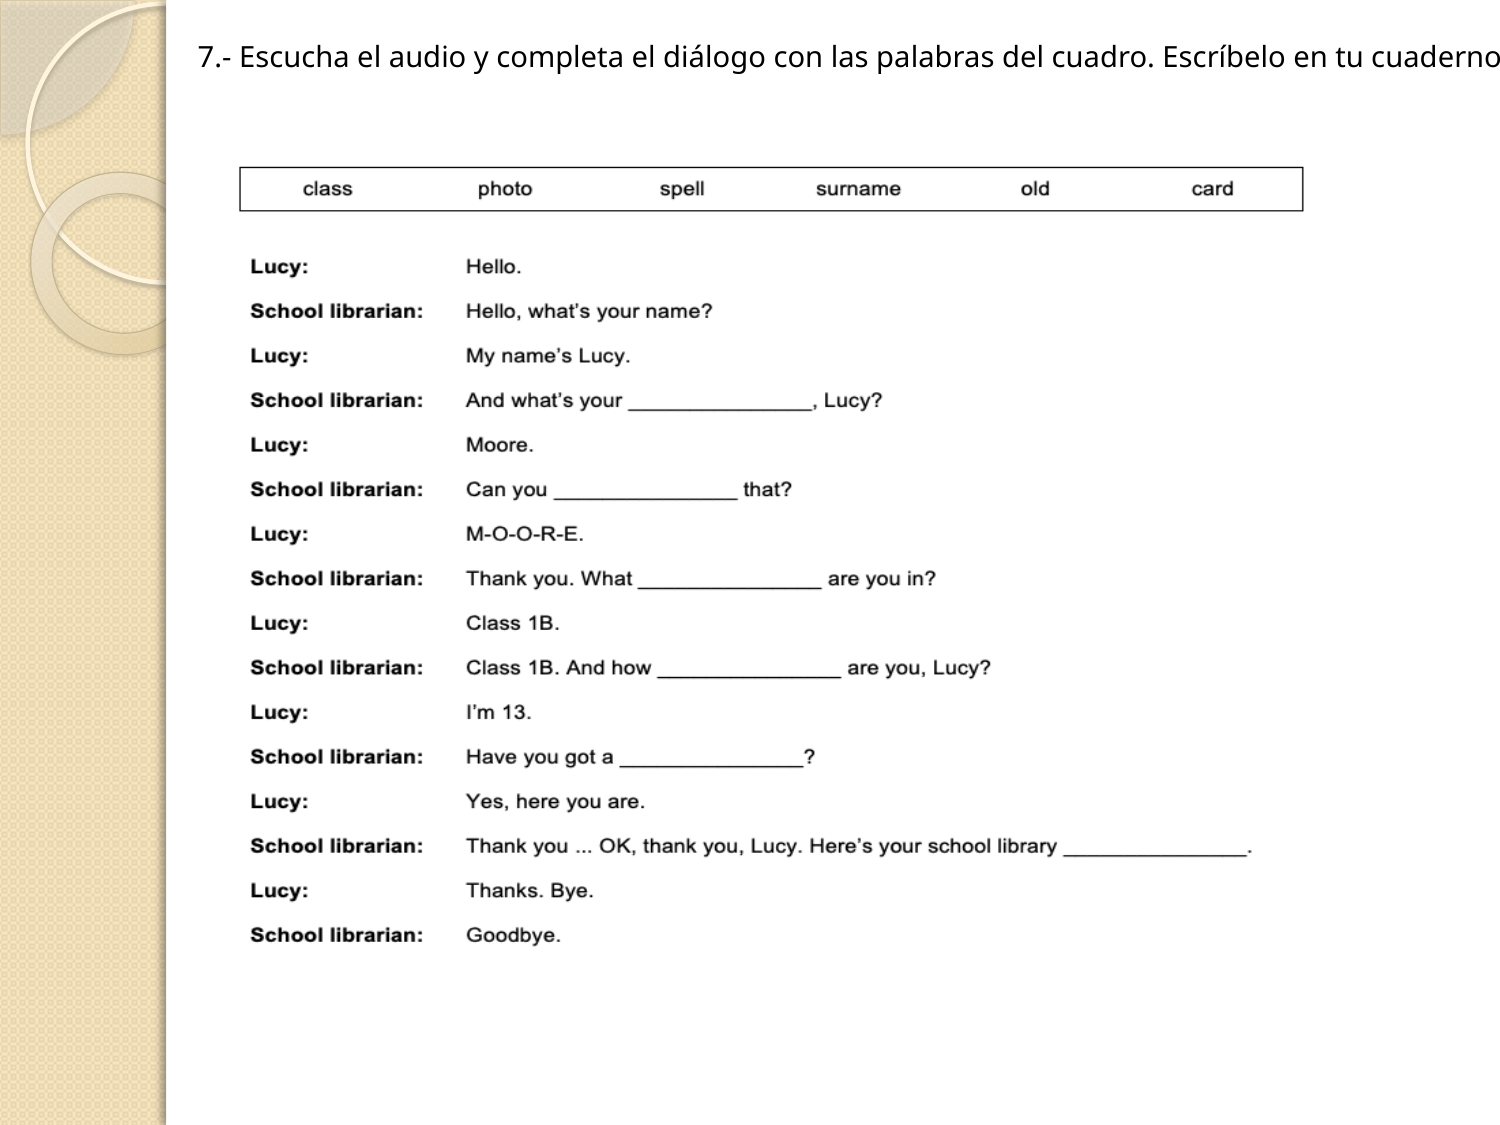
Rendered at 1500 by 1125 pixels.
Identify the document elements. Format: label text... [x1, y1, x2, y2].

picture [229, 162, 1305, 963]
text_box 7.- Escucha el audio y completa el diálogo con las palabras del cuadro. Escríbelo en tu cuaderno. [183, 30, 1500, 81]
